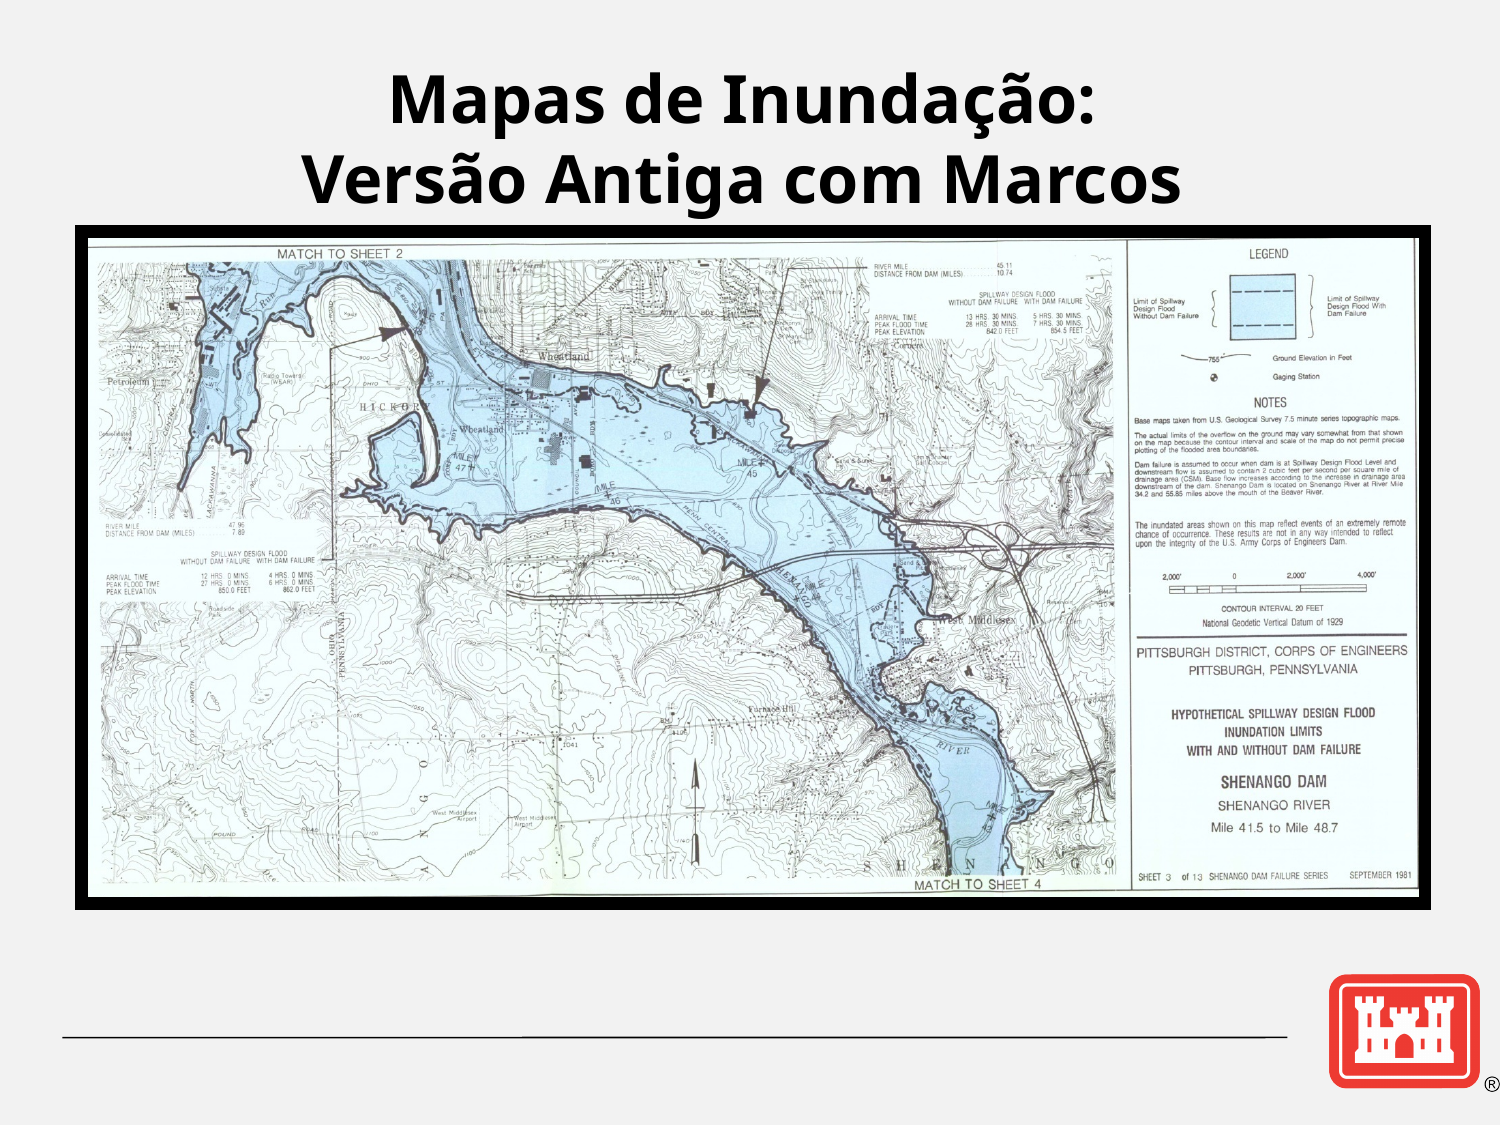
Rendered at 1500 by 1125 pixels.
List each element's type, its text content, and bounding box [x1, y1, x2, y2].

text_box Mapas de Inundação: Versão Antiga com Marcos [99, 49, 1385, 225]
picture [87, 237, 1420, 898]
picture [1329, 974, 1500, 1092]
